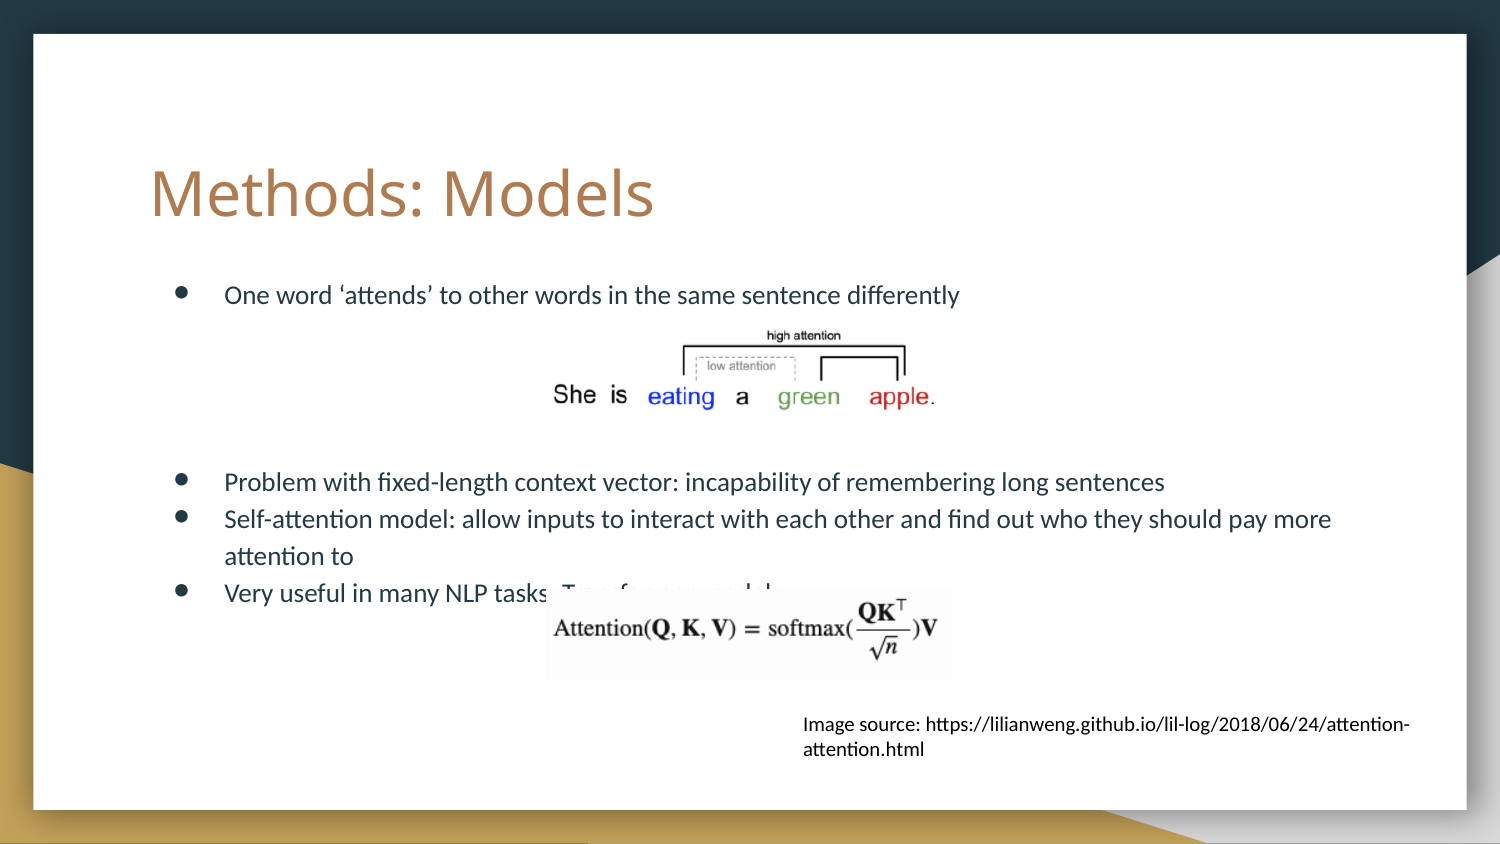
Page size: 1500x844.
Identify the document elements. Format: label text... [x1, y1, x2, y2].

title Methods: Models [134, 138, 1366, 258]
picture [546, 325, 943, 415]
list One word ‘attends’ to other words in the same sentence differently Problem with fixed-length context vector: incapability of remembering long sentences Self-attention model: allow inputs to interact with each other and find out who they should pay more attention to Very useful in many NLP tasks: Transformer model [134, 258, 1366, 707]
picture [546, 589, 954, 679]
text_box Image source: https://lilianweng.github.io/lil-log/2018/06/24/attention-attention.html [788, 695, 1438, 776]
